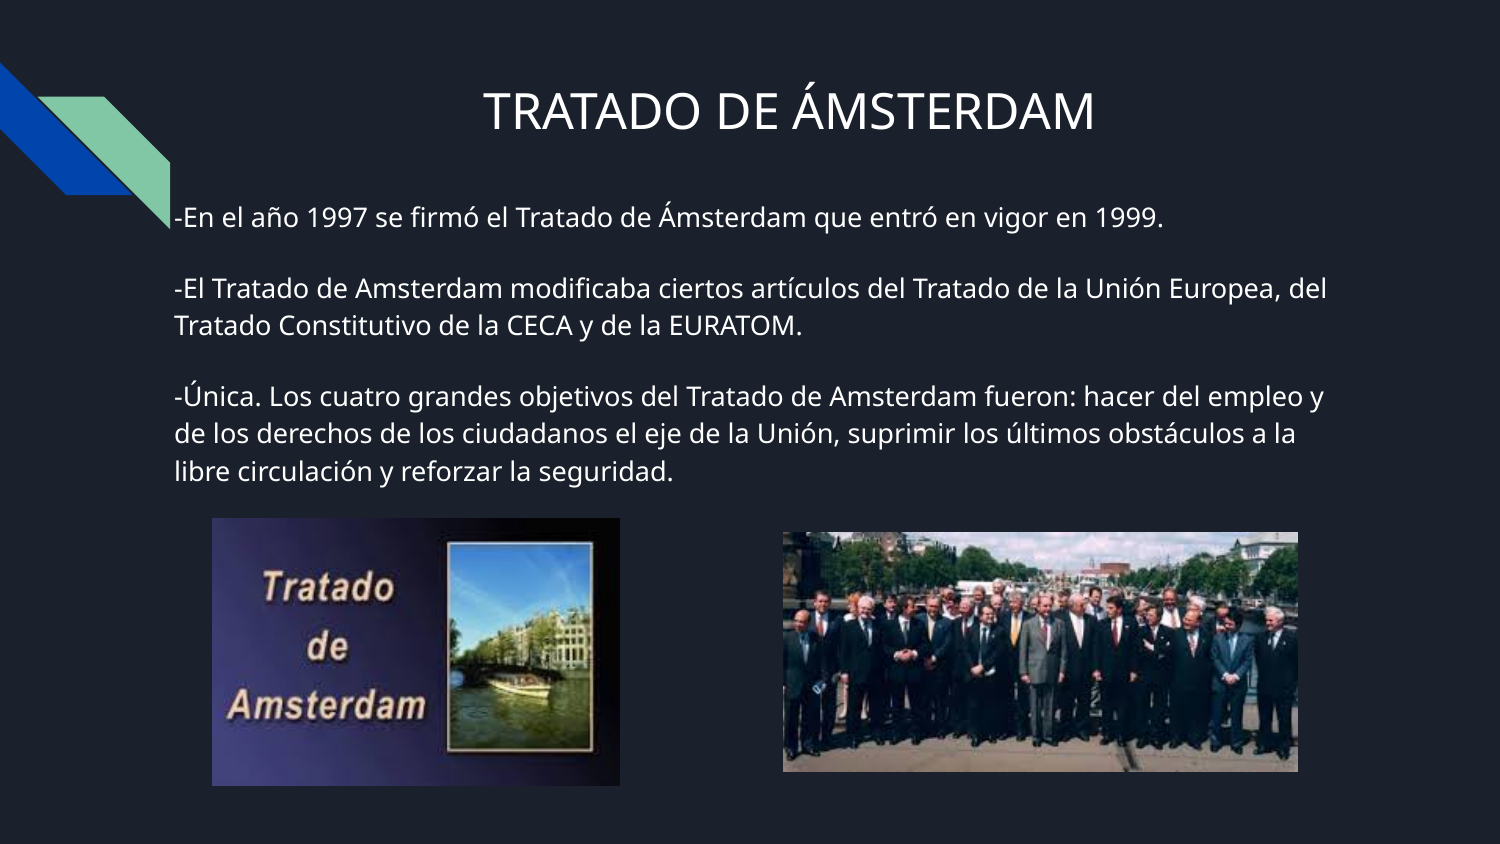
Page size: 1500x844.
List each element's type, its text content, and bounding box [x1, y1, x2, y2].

title TRATADO DE ÁMSTERDAM [212, 64, 1368, 180]
picture [212, 518, 620, 786]
picture [783, 532, 1299, 772]
list -En el año 1997 se firmó el Tratado de Ámsterdam que entró en vigor en 1999. -El Tratado de Amsterdam modificaba ciertos artículos del Tratado de la Unión Europea, del Tratado Constitutivo de la CECA y de la EURATOM. -Única. Los cuatro grandes objetivos del Tratado de Amsterdam fueron: hacer del empleo y de los derechos de los ciudadanos el eje de la Unión, suprimir los últimos obstáculos a la libre circulación y reforzar la seguridad. [159, 180, 1368, 519]
